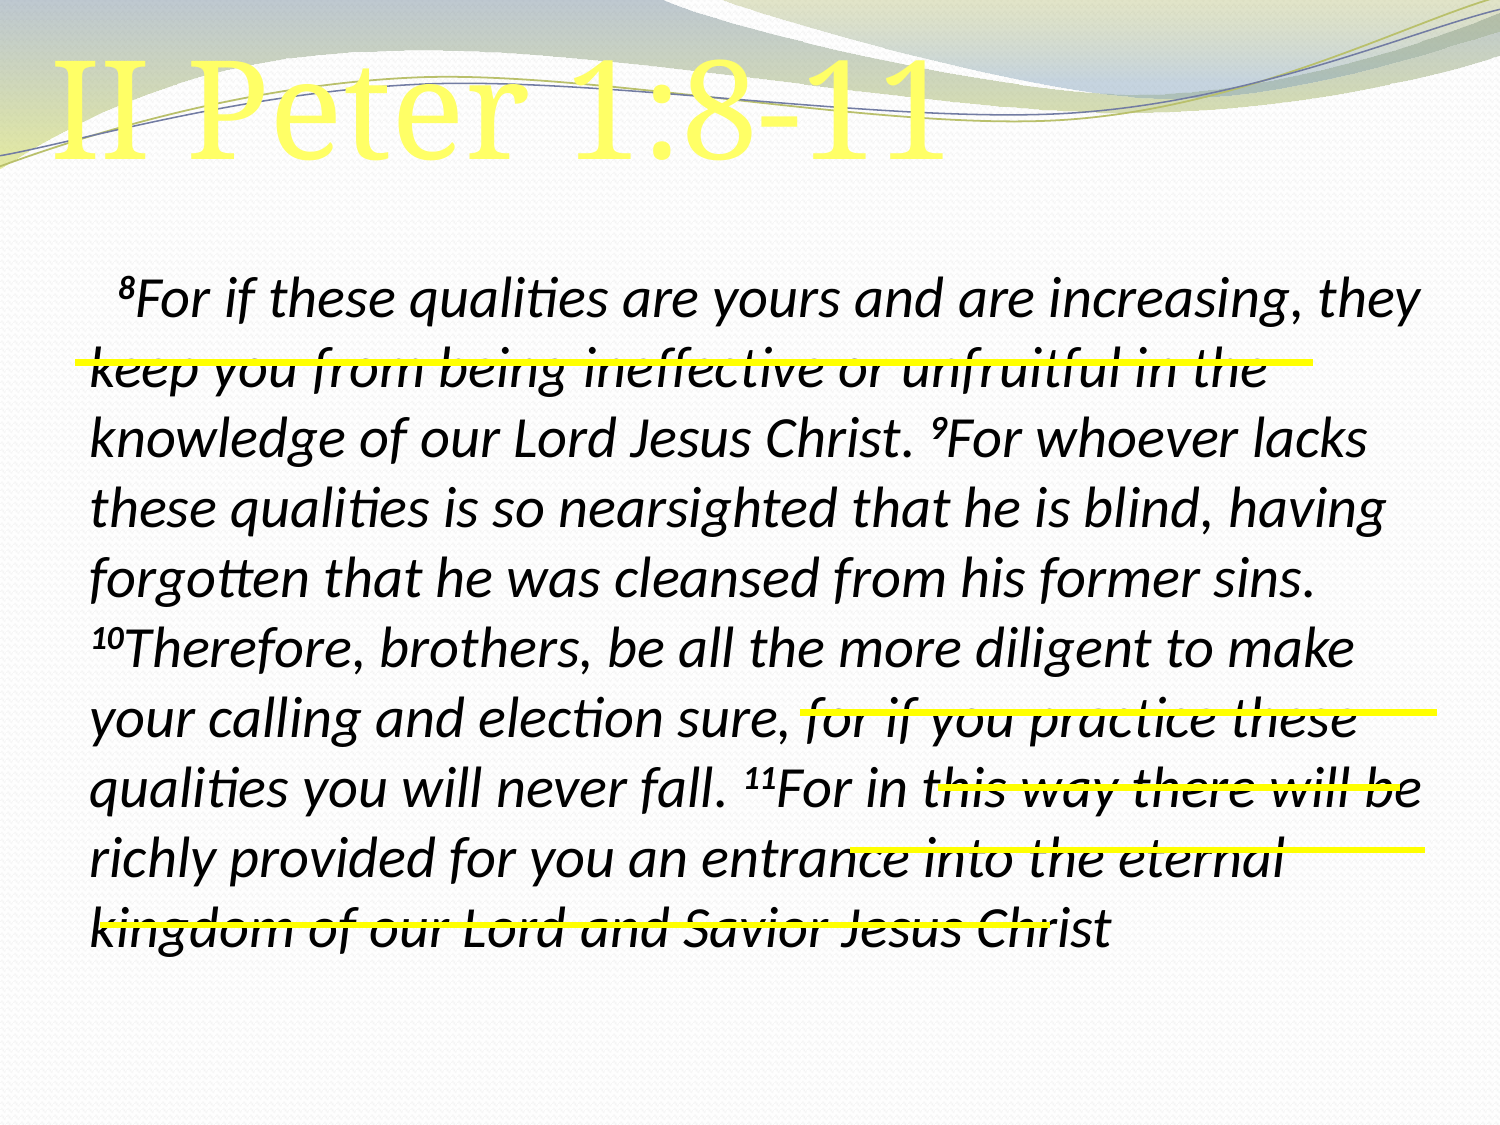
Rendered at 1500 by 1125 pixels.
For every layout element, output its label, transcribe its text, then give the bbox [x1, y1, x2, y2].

title II Peter 1:8-11 [50, 37, 1467, 188]
text_box 8For if these qualities are yours and are increasing, they keep you from being ineffective or unfruitful in the knowledge of our Lord Jesus Christ. 9For whoever lacks these qualities is so nearsighted that he is blind, having forgotten that he was cleansed from his former sins. 10Therefore, brothers, be all the more diligent to make your calling and election sure, for if you practice these qualities you will never fall. 11For in this way there will be richly provided for you an entrance into the eternal kingdom of our Lord and Savior Jesus Christ [75, 251, 1475, 966]
